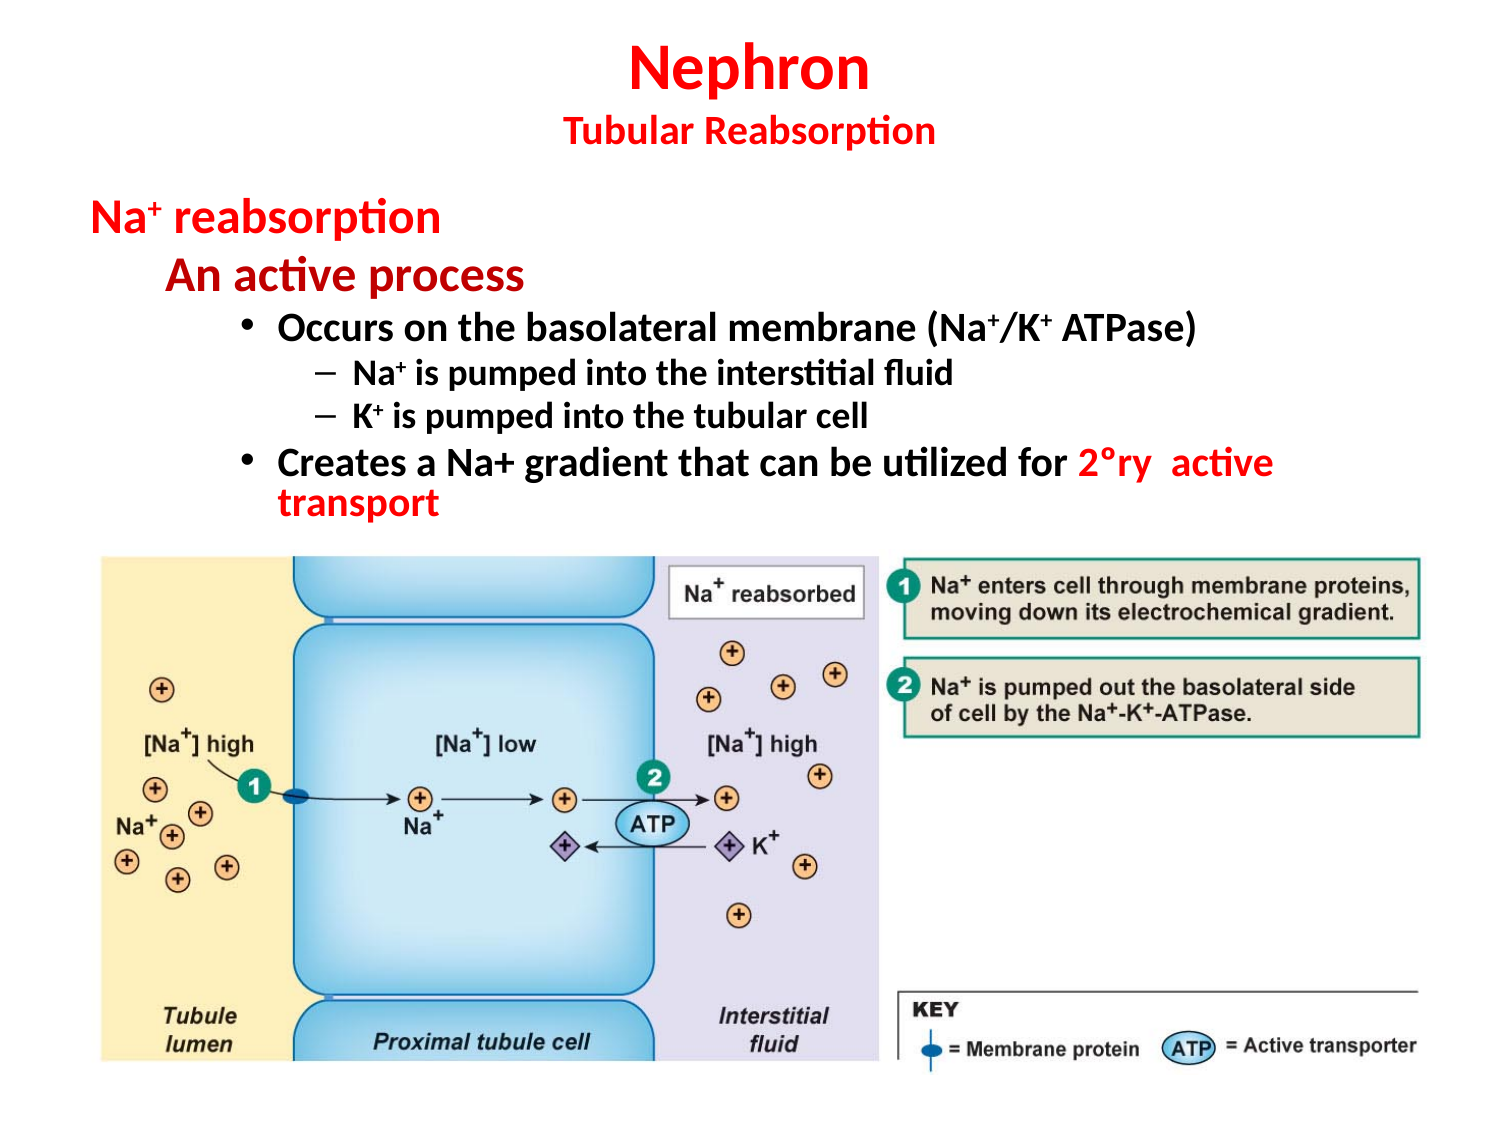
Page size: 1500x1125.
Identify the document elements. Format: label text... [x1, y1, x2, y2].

picture [74, 549, 1443, 1076]
title Nephron Tubular Reabsorption [112, 12, 1388, 163]
list Na+ reabsorption An active process Occurs on the basolateral membrane (Na+/K+ ATPase) Na+ is pumped into the interstitial fluid K+ is pumped into the tubular cell Creates a Na+ gradient that can be utilized for 2ºry active transport [75, 187, 1425, 548]
